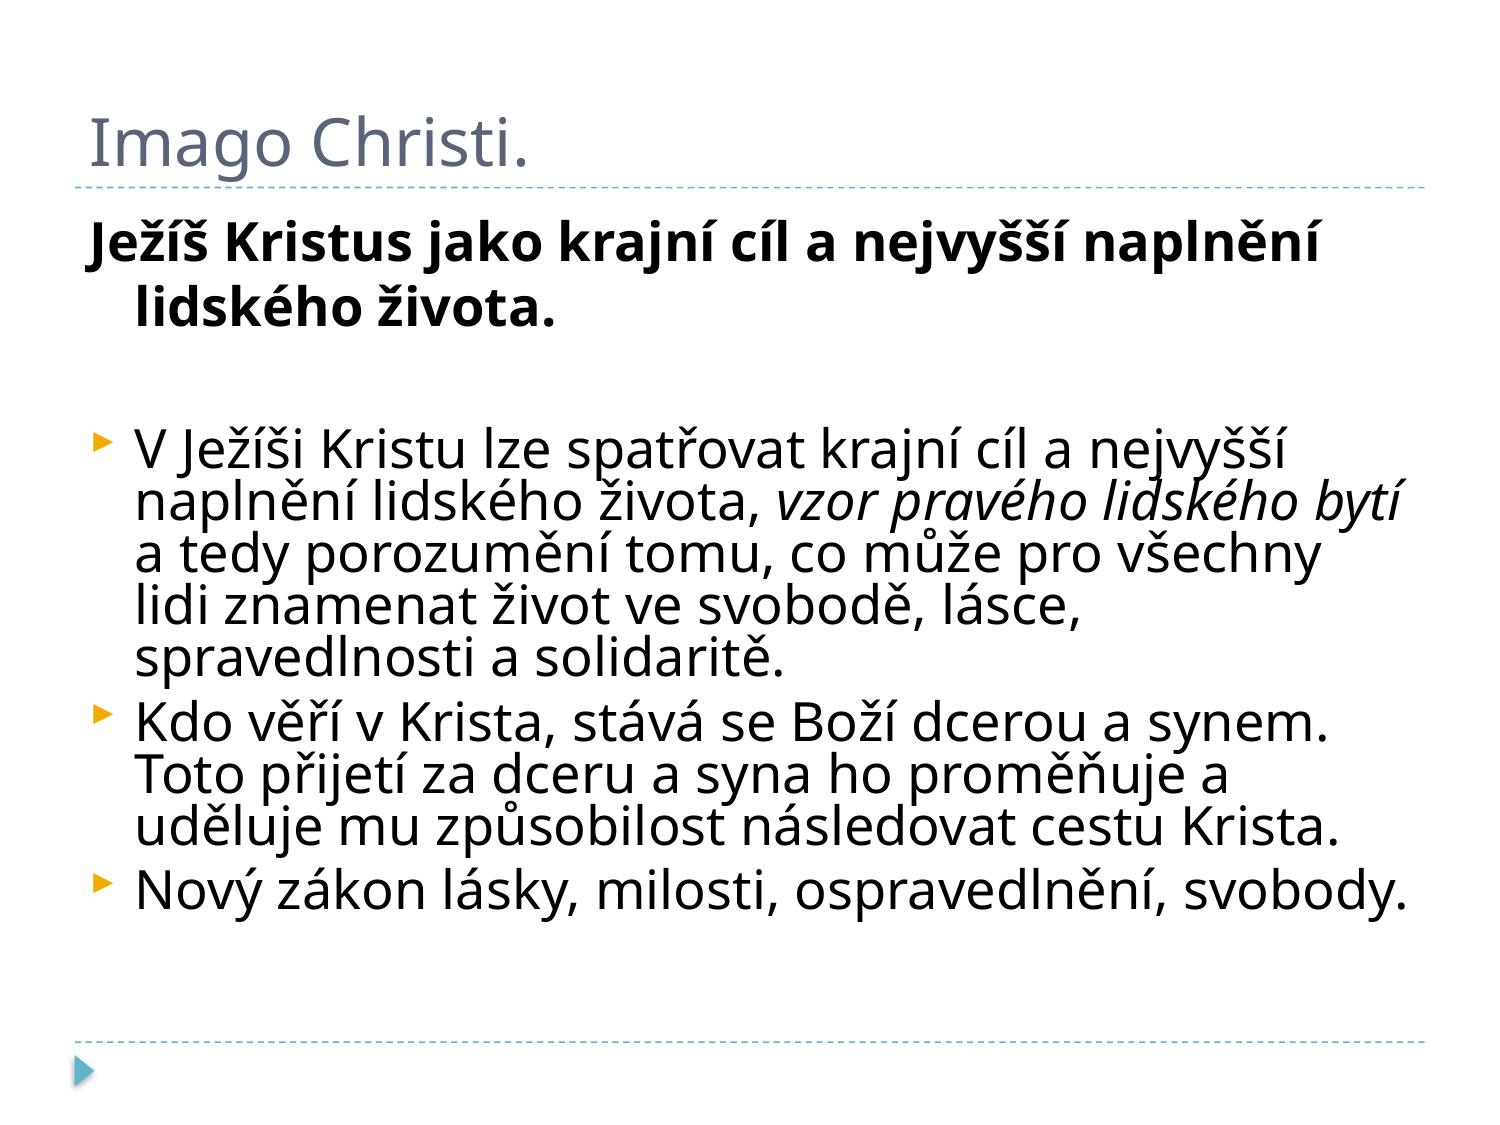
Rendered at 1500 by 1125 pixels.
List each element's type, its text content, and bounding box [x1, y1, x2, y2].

list Ježíš Kristus jako krajní cíl a nejvyšší naplnění lidského života. V Ježíši Kristu lze spatřovat krajní cíl a nejvyšší naplnění lidského života, vzor pravého lidského bytí a tedy porozumění tomu, co může pro všechny lidi znamenat život ve svobodě, lásce, spravedlnosti a solidaritě. Kdo věří v Krista, stává se Boží dcerou a synem. Toto přijetí za dceru a syna ho proměňuje a uděluje mu způsobilost následovat cestu Krista. Nový zákon lásky, milosti, ospravedlnění, svobody. [75, 200, 1425, 1010]
title Imago Christi. [75, 24, 1425, 188]
